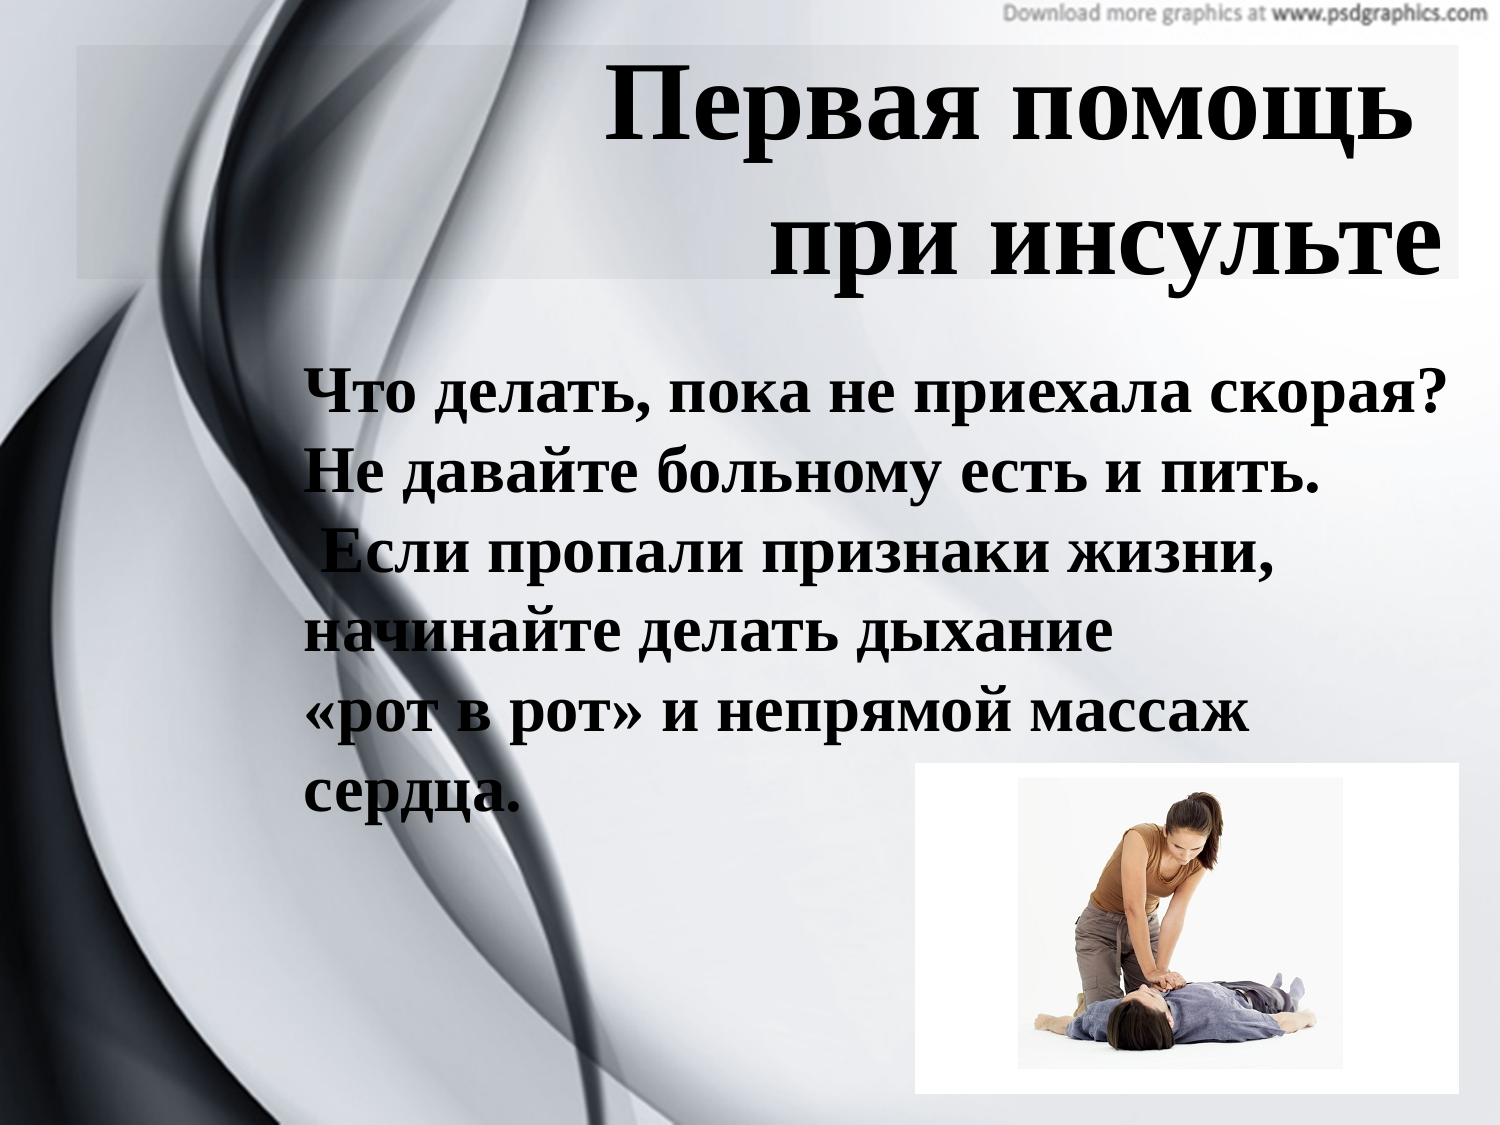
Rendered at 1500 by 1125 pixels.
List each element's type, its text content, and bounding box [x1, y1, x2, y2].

picture [0, 0, 1500, 1125]
title Первая помощь при инсульте [76, 45, 1459, 279]
text_box Что делать, пока не приехала скорая? Не давайте больному есть и пить. Если пропали признаки жизни, начинайте делать дыхание «рот в рот» и непрямой массаж сердца. [289, 338, 1471, 833]
